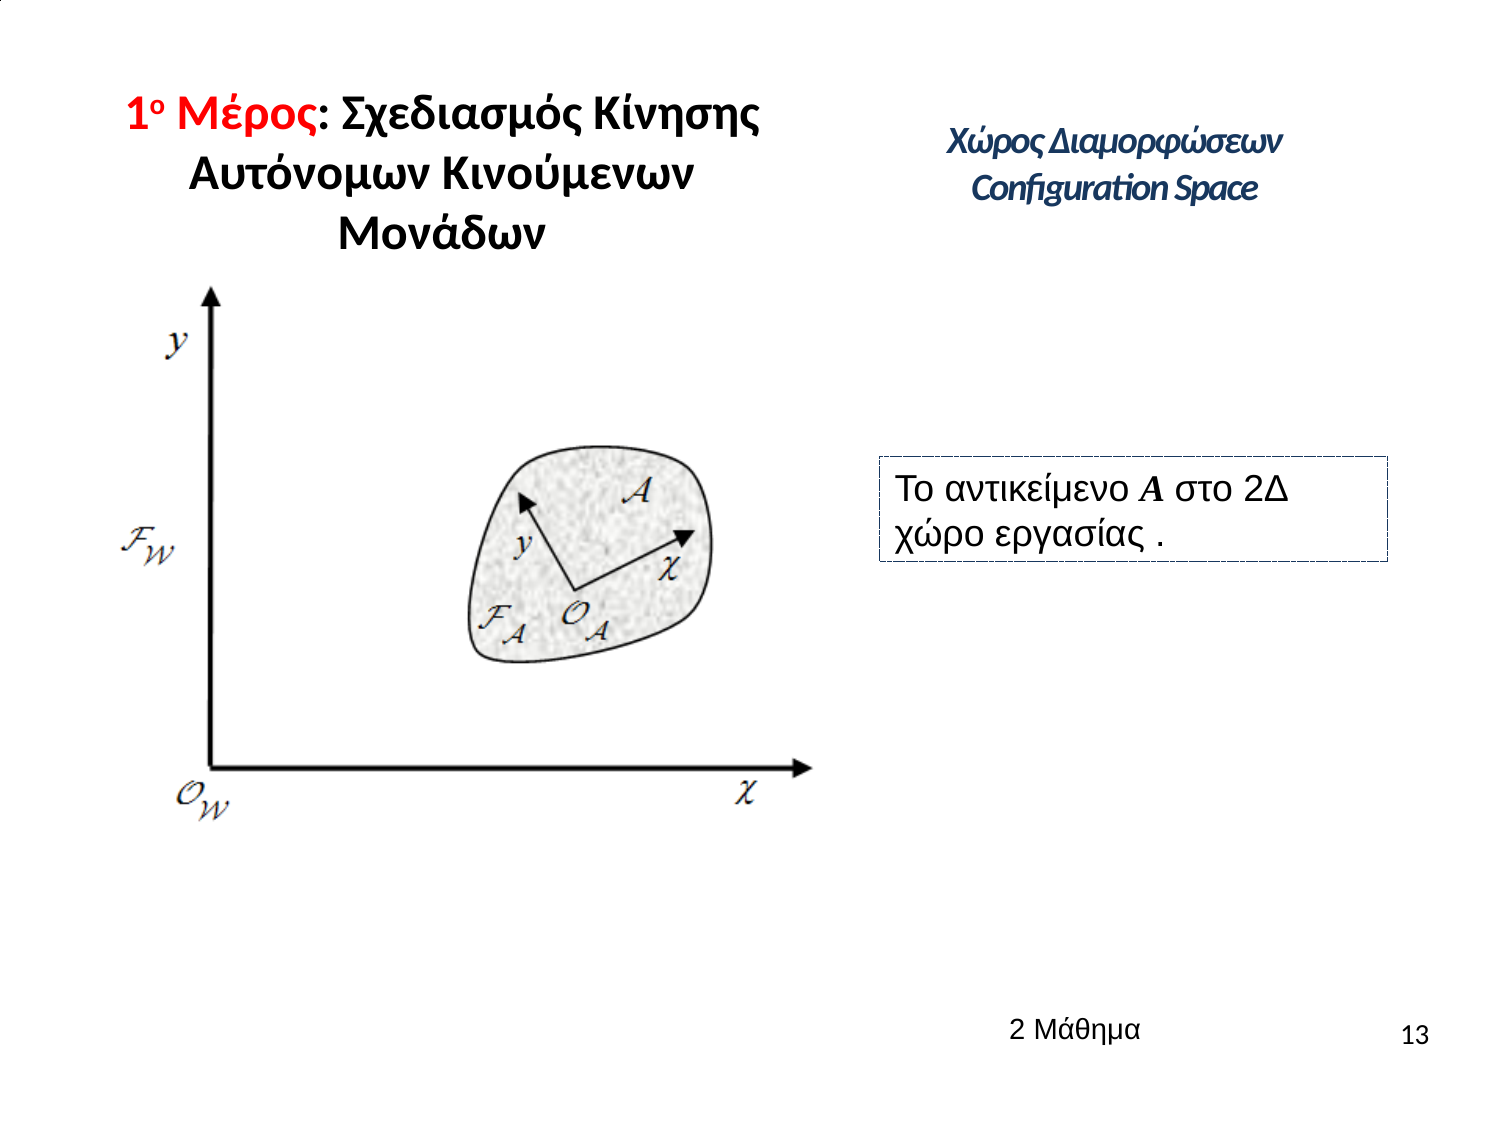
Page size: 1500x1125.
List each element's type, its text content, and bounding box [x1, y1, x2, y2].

picture [97, 269, 869, 856]
text_box Χώρος Διαμορφώσεων Configuration Space [769, 107, 1461, 216]
footer 2 Μάθημα [994, 1002, 1369, 1063]
title 1ο Μέρος: Σχεδιασμός Κίνησης Αυτόνομων Κινούμενων Μονάδων [74, 69, 810, 270]
slide_number 13 [1369, 1002, 1445, 1063]
text_box Το αντικείμενο Α στο 2Δ χώρο εργασίας . [879, 456, 1388, 562]
